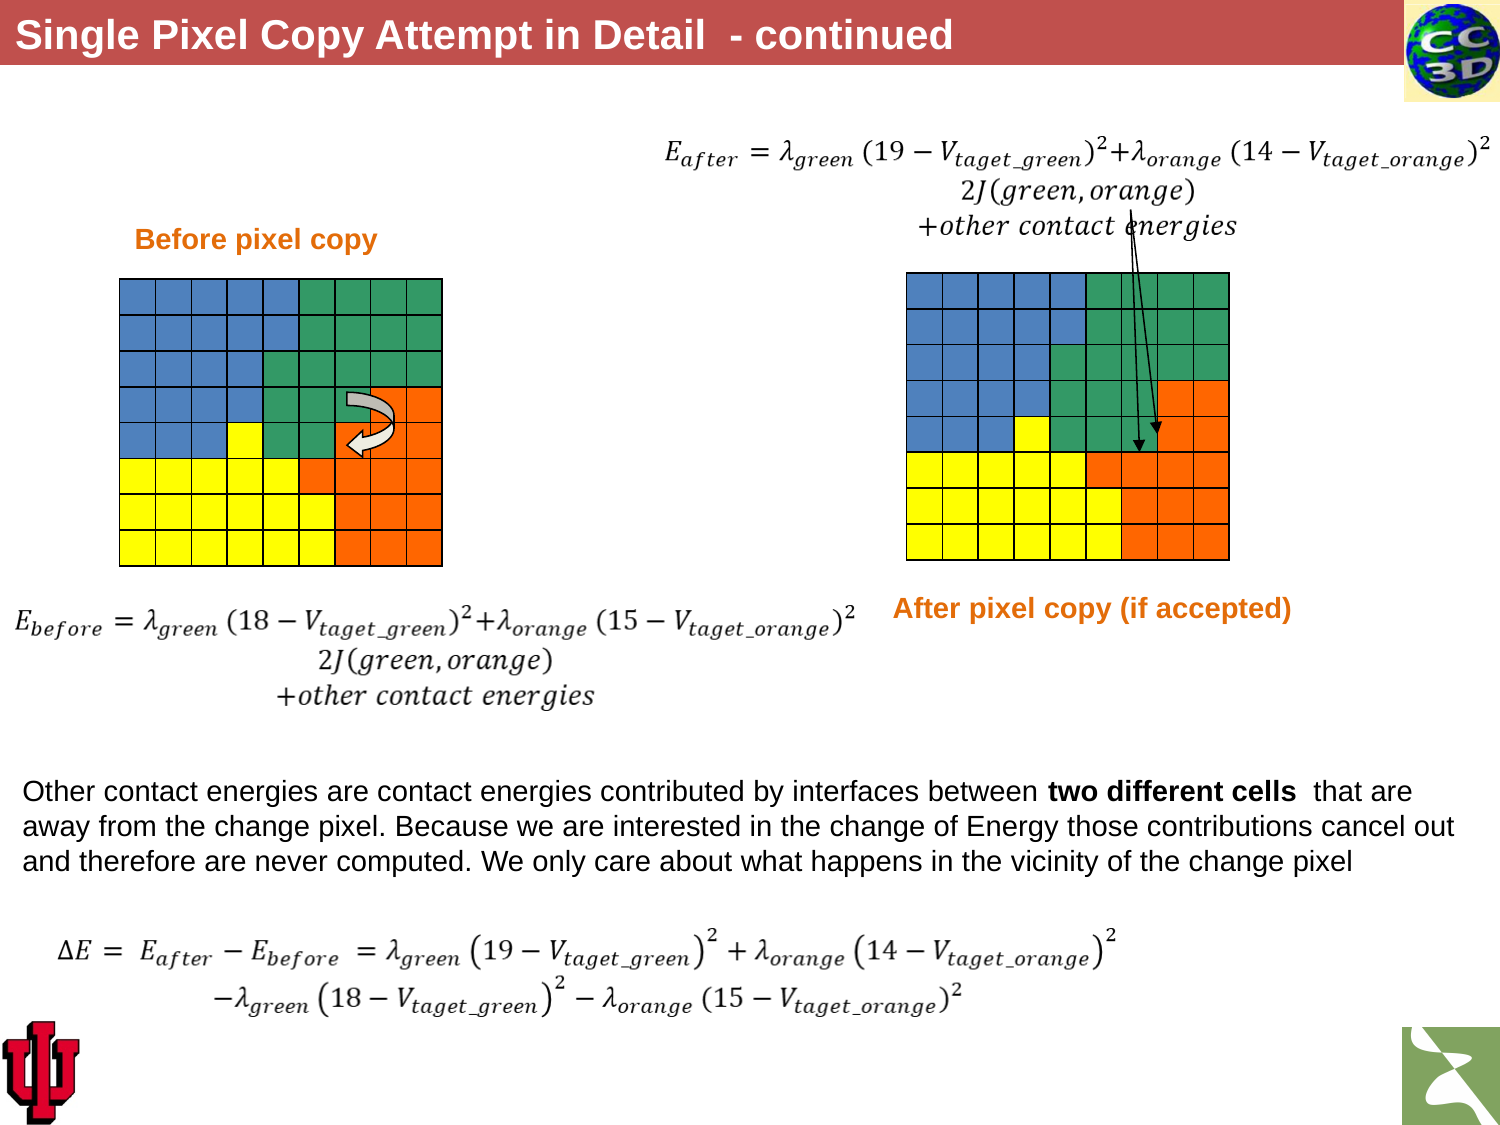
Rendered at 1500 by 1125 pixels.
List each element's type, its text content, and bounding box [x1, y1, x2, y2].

text_box [406, 279, 443, 315]
text_box [1085, 452, 1121, 488]
text_box [1157, 523, 1193, 560]
text_box [298, 315, 334, 350]
text_box [1049, 380, 1085, 416]
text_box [1130, 209, 1140, 453]
text_box [1014, 416, 1049, 452]
text_box [119, 386, 155, 422]
text_box [1014, 488, 1049, 523]
text_box [1163, 308, 1193, 344]
text_box [1193, 523, 1230, 560]
text_box [263, 279, 298, 315]
text_box [155, 350, 191, 386]
text_box [370, 350, 406, 386]
text_box [406, 315, 443, 350]
text_box [346, 392, 395, 458]
text_box [1157, 452, 1194, 488]
text_box [334, 350, 370, 386]
text_box [370, 386, 406, 422]
text_box [978, 344, 1014, 380]
text_box [942, 308, 978, 344]
text_box [906, 523, 942, 560]
text_box [1144, 442, 1158, 452]
text_box [227, 530, 263, 566]
text_box [978, 488, 1014, 523]
picture [1402, 1027, 1500, 1125]
text_box [1049, 523, 1085, 560]
text_box [1193, 416, 1230, 452]
text_box [1121, 416, 1125, 452]
text_box [191, 494, 227, 530]
text_box [156, 422, 191, 458]
text_box After pixel copy (if accepted) [877, 582, 1366, 633]
text_box [370, 494, 406, 530]
text_box [191, 422, 227, 458]
text_box [1157, 488, 1193, 523]
text_box [263, 350, 298, 386]
text_box [263, 530, 298, 566]
text_box [406, 530, 443, 566]
text_box [155, 530, 191, 566]
text_box [979, 452, 1014, 488]
text_box [370, 458, 407, 494]
text_box [406, 350, 443, 386]
text_box [119, 530, 155, 566]
text_box [1085, 273, 1121, 309]
text_box [263, 315, 298, 350]
text_box [298, 494, 334, 530]
text_box [1085, 416, 1121, 452]
text_box [227, 315, 263, 350]
text_box [227, 386, 263, 422]
text_box [906, 488, 942, 523]
text_box [978, 308, 1014, 344]
text_box [1014, 308, 1049, 344]
text_box [119, 279, 155, 315]
text_box [1121, 452, 1157, 488]
text_box [119, 494, 155, 530]
picture [0, 1020, 80, 1125]
text_box [191, 386, 227, 422]
text_box [978, 416, 1014, 452]
text_box [942, 523, 978, 560]
text_box [155, 315, 191, 350]
text_box [1049, 452, 1085, 488]
text_box [1049, 308, 1085, 344]
text_box [370, 279, 406, 315]
text_box [370, 530, 406, 566]
text_box [1193, 380, 1230, 416]
text_box [978, 380, 1014, 416]
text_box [1141, 209, 1158, 435]
text_box [406, 422, 443, 458]
text_box [227, 279, 263, 315]
text_box [1085, 309, 1121, 344]
text_box [1163, 380, 1193, 416]
text_box [1193, 344, 1230, 380]
text_box [119, 458, 155, 494]
text_box [406, 386, 443, 422]
text_box [155, 386, 191, 422]
text_box [1121, 523, 1157, 560]
text_box [298, 279, 334, 315]
text_box [155, 458, 192, 494]
text_box [1014, 344, 1049, 380]
text_box Before pixel copy [119, 212, 407, 263]
text_box [119, 315, 155, 350]
text_box [406, 494, 443, 530]
text_box [119, 350, 155, 386]
text_box [334, 494, 370, 530]
text_box [334, 458, 370, 494]
text_box [1049, 273, 1085, 308]
text_box [49, 922, 1126, 1020]
text_box [1158, 416, 1193, 452]
text_box [263, 494, 298, 530]
text_box [298, 458, 334, 494]
text_box [192, 458, 227, 494]
text_box [334, 530, 370, 566]
text_box [191, 279, 227, 315]
text_box [942, 380, 978, 416]
text_box [1085, 380, 1121, 416]
text_box [1193, 273, 1230, 308]
text_box [334, 386, 370, 422]
text_box [1163, 344, 1193, 380]
text_box [1049, 416, 1085, 452]
text_box [1193, 308, 1230, 344]
text_box [227, 422, 263, 458]
text_box [298, 386, 334, 422]
text_box [978, 273, 1014, 308]
text_box [906, 452, 942, 488]
text_box [1163, 273, 1193, 308]
text_box [263, 458, 298, 494]
text_box Single Pixel Copy Attempt in Detail - continued [0, 0, 1403, 65]
text_box [407, 458, 443, 494]
text_box [263, 422, 298, 458]
text_box Other contact energies are contact energies contributed by interfaces between two different cells that are away from the change pixel. Because we are interested in the change of Energy those contributions cancel out and therefore are never computed. We only care about what happens in the vicinity of the change pixel [7, 764, 1476, 885]
text_box [7, 601, 865, 712]
text_box [1014, 452, 1049, 488]
text_box [298, 422, 334, 458]
text_box [1014, 273, 1049, 308]
text_box [942, 452, 979, 488]
text_box [906, 344, 942, 380]
text_box [978, 523, 1014, 560]
text_box [906, 380, 942, 416]
text_box [1121, 488, 1157, 523]
text_box [1193, 488, 1230, 523]
text_box [155, 494, 191, 530]
text_box [227, 350, 263, 386]
text_box [906, 308, 942, 344]
text_box [942, 273, 978, 308]
text_box [1085, 488, 1121, 523]
text_box [155, 279, 191, 315]
text_box [1194, 452, 1230, 488]
text_box [1049, 488, 1085, 523]
text_box [942, 488, 978, 523]
text_box [371, 422, 406, 458]
text_box [906, 273, 942, 308]
text_box [263, 386, 298, 422]
text_box [943, 416, 978, 452]
text_box [298, 350, 334, 386]
text_box [334, 279, 370, 315]
text_box [657, 132, 1500, 243]
picture [1404, 0, 1500, 103]
text_box [1014, 380, 1049, 416]
text_box [1085, 523, 1121, 560]
text_box [298, 530, 334, 566]
text_box [906, 416, 943, 452]
text_box [334, 422, 371, 458]
text_box [334, 315, 370, 350]
text_box [227, 494, 263, 530]
text_box [1014, 523, 1049, 560]
text_box [191, 350, 227, 386]
text_box [1085, 344, 1121, 380]
text_box [191, 315, 227, 350]
text_box [227, 458, 263, 494]
text_box [1049, 344, 1085, 380]
text_box [942, 344, 978, 380]
text_box [370, 315, 406, 350]
text_box [191, 530, 227, 566]
text_box [119, 422, 156, 458]
